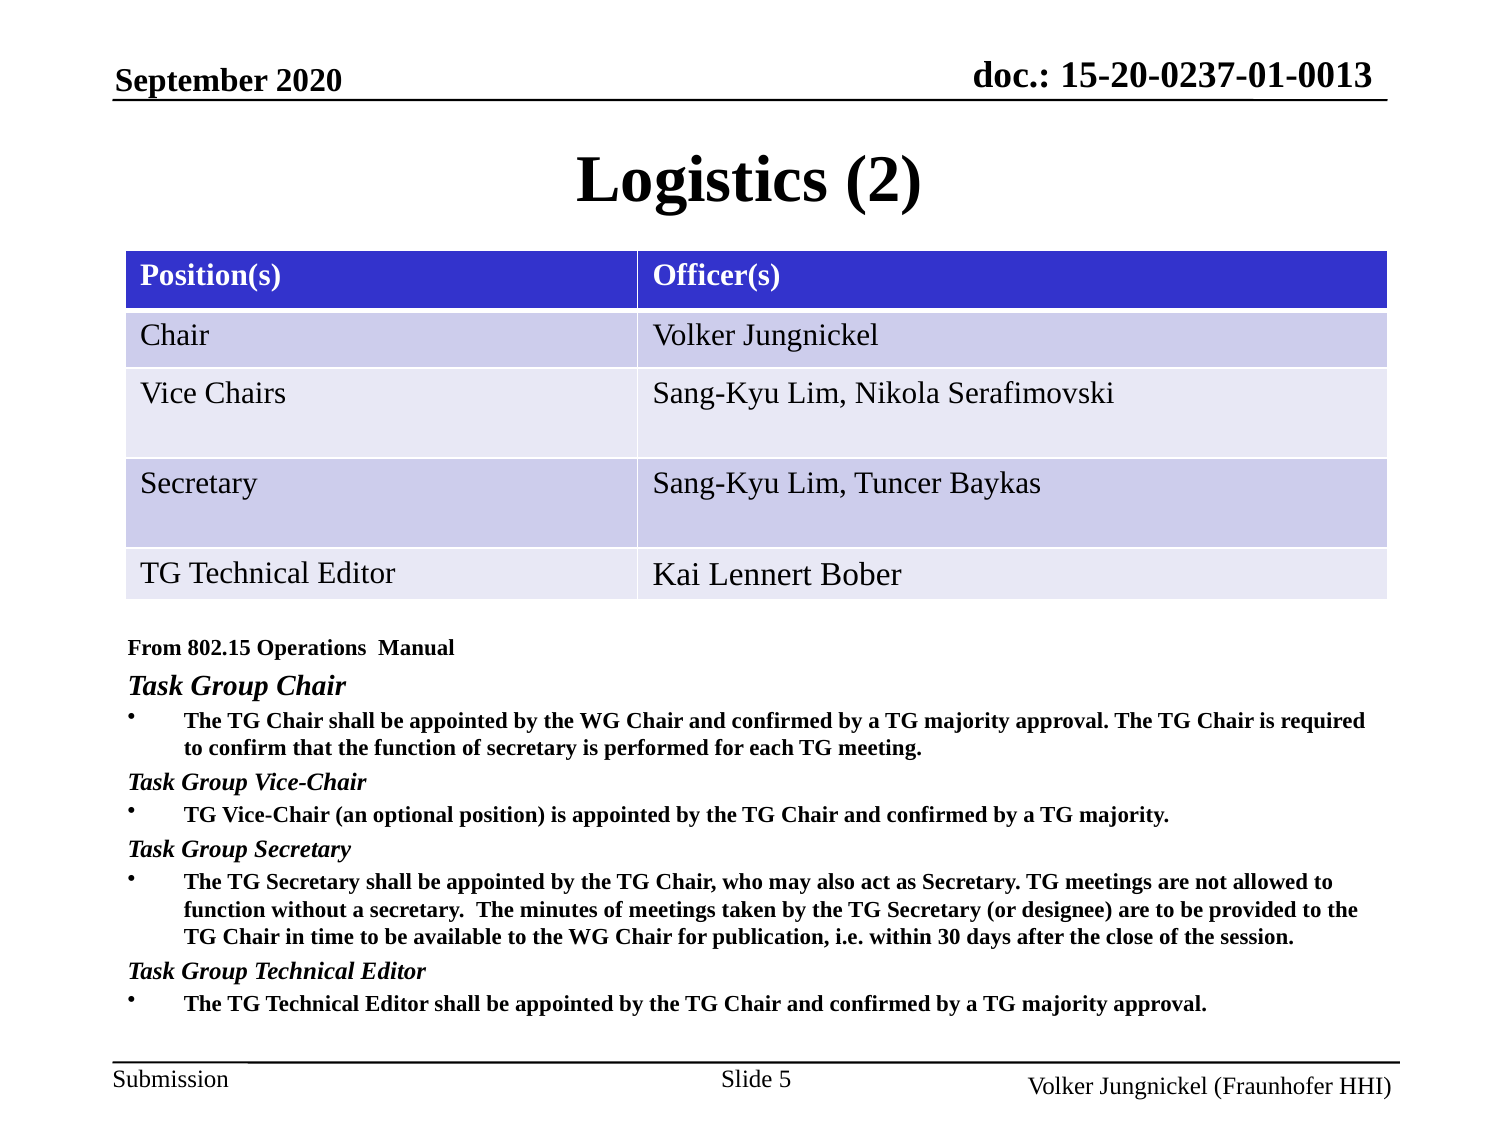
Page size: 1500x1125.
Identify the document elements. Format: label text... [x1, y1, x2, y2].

table_cell TG Technical Editor [126, 549, 637, 599]
text_box From 802.15 Operations Manual Task Group Chair The TG Chair shall be appointed by the WG Chair and confirmed by a TG majority approval. The TG Chair is required to confirm that the function of secretary is performed for each TG meeting. Task Group Vice-Chair TG Vice-Chair (an optional position) is appointed by the TG Chair and confirmed by a TG majority. Task Group Secretary The TG Secretary shall be appointed by the TG Chair, who may also act as Secretary. TG meetings are not allowed to function without a secretary. The minutes of meetings taken by the TG Secretary (or designee) are to be provided to the TG Chair in time to be available to the WG Chair for publication, i.e. within 30 days after the close of the session. Task Group Technical Editor The TG Technical Editor shall be appointed by the TG Chair and confirmed by a TG majority approval. [112, 624, 1388, 988]
text_box Logistics (2) [112, 87, 1388, 263]
table_cell Sang-Kyu Lim, Tuncer Baykas [638, 459, 1387, 547]
table_cell Secretary [126, 459, 637, 547]
table_cell Kai Lennert Bober [638, 549, 1387, 599]
table_header Officer(s) [638, 263, 1387, 308]
table_cell Chair [126, 313, 637, 367]
footer Volker Jungnickel (Fraunhofer HHI) [1012, 1062, 1439, 1100]
table_header Position(s) [126, 263, 637, 308]
table_cell Sang-Kyu Lim, Nikola Serafimovski [638, 369, 1387, 457]
table_cell Vice Chairs [126, 369, 637, 457]
slide_number Slide 5 [711, 1061, 801, 1093]
table_cell Volker Jungnickel [638, 313, 1387, 367]
